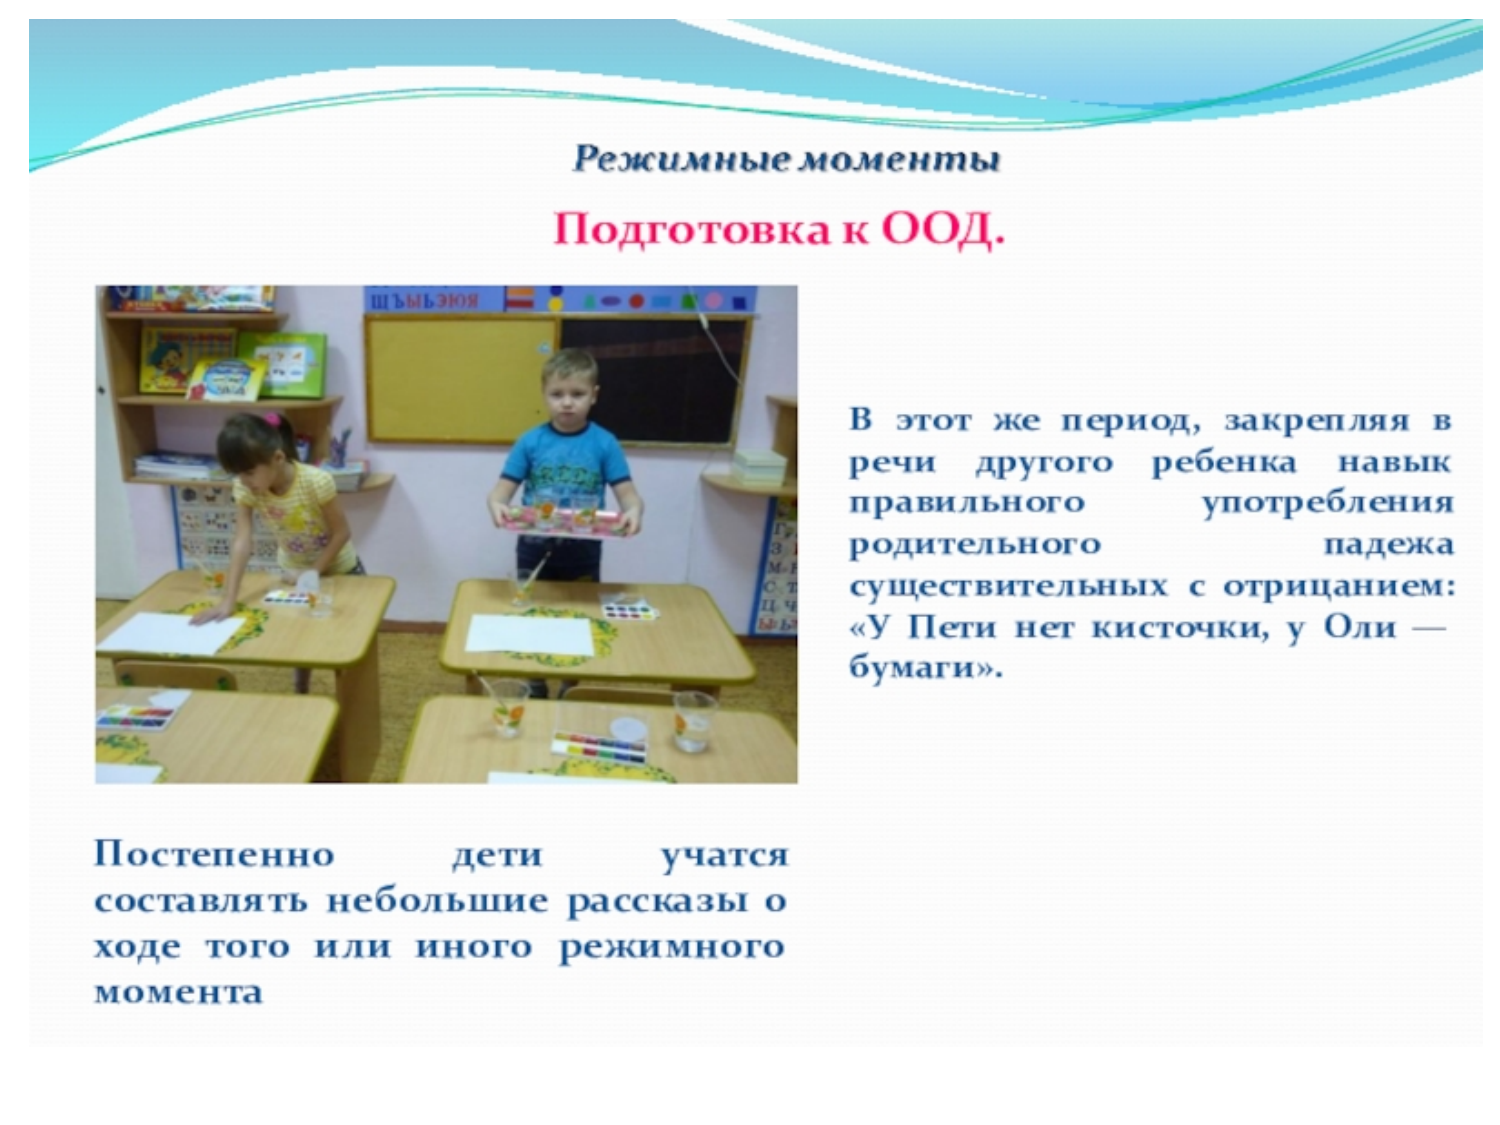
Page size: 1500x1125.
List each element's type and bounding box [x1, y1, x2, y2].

list [29, 18, 1483, 1047]
